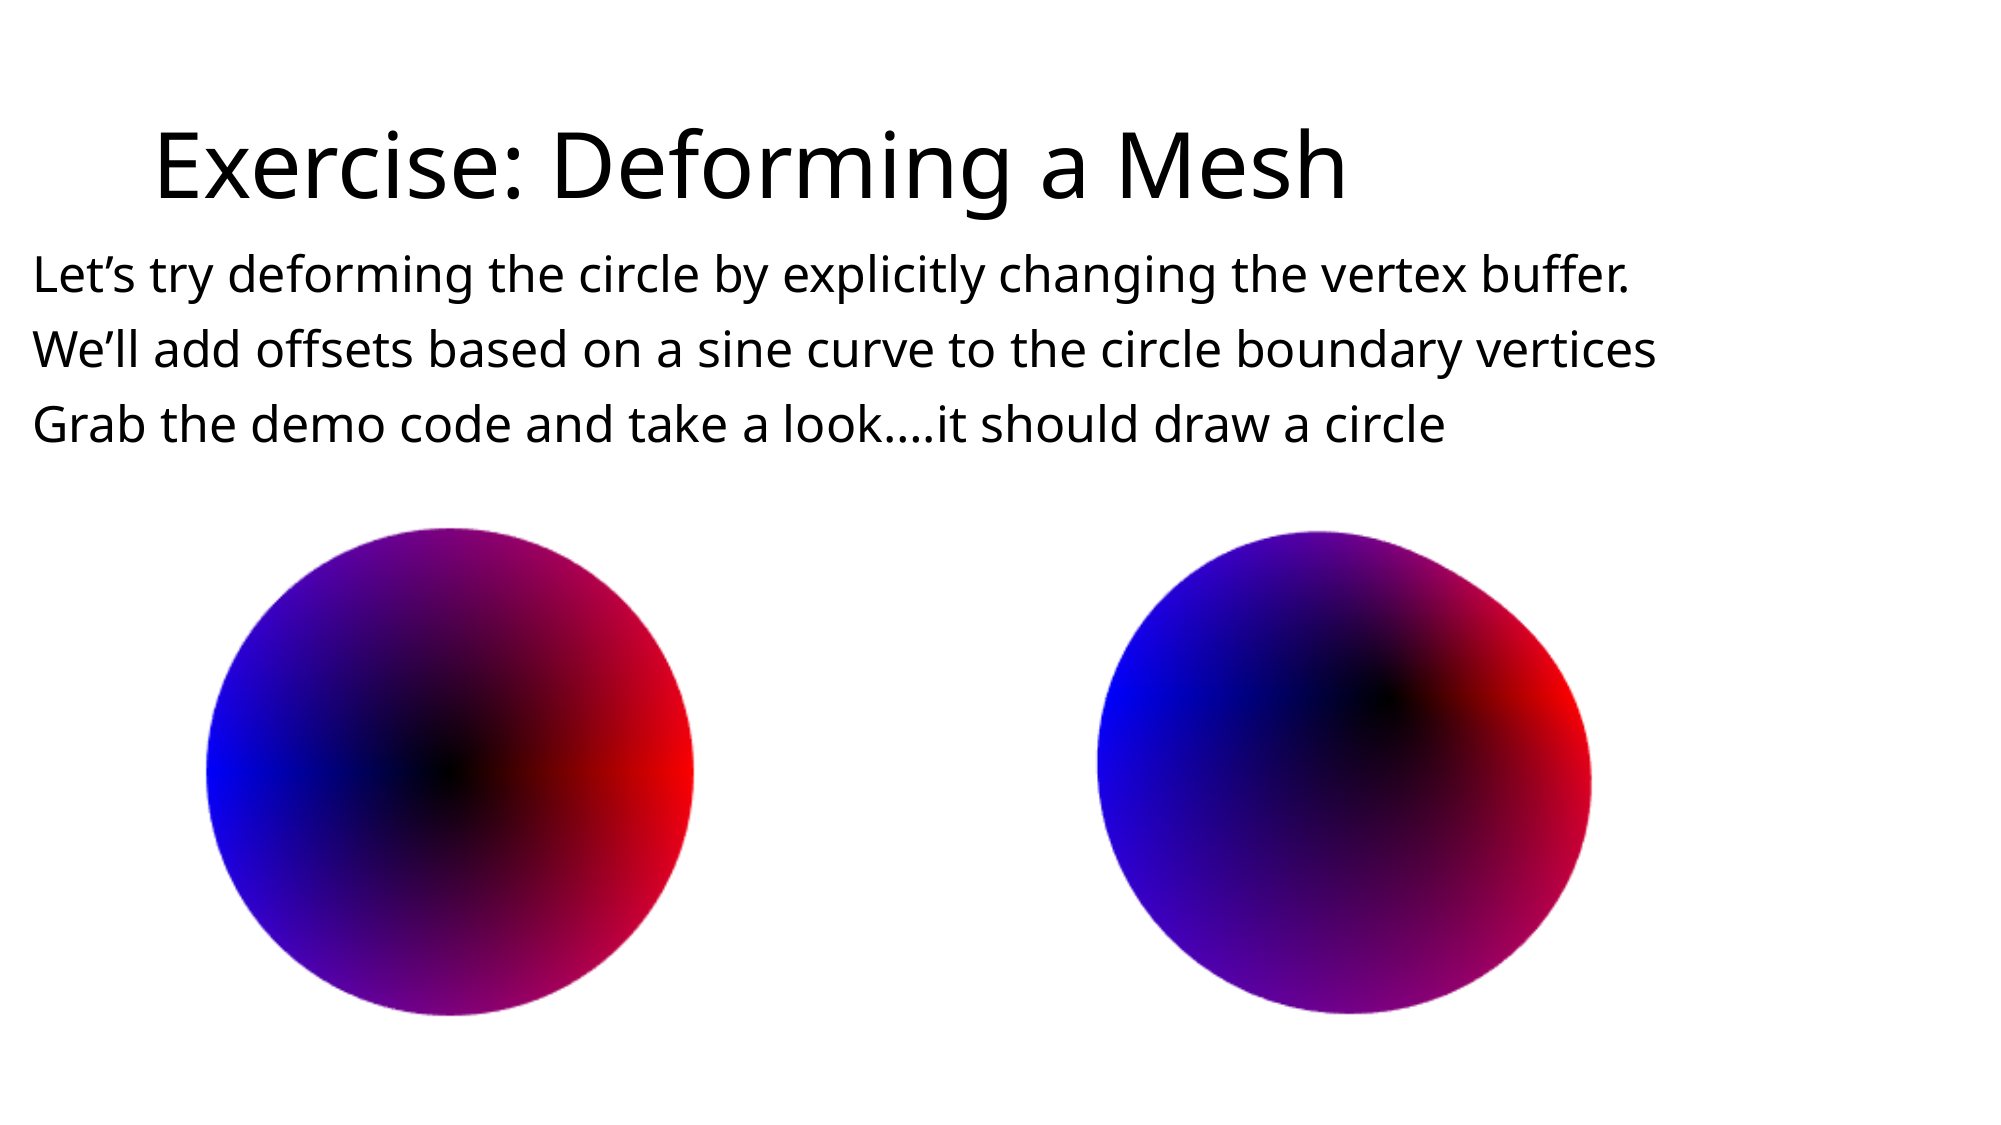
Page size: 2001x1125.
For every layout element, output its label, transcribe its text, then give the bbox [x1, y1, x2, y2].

title Exercise: Deforming a Mesh [137, 59, 1863, 278]
list Let’s try deforming the circle by explicitly changing the vertex buffer. We’ll add offsets based on a sine curve to the circle boundary vertices Grab the demo code and take a look….it should draw a circle [17, 241, 1828, 956]
picture [1079, 486, 1625, 1068]
picture [170, 486, 747, 1068]
